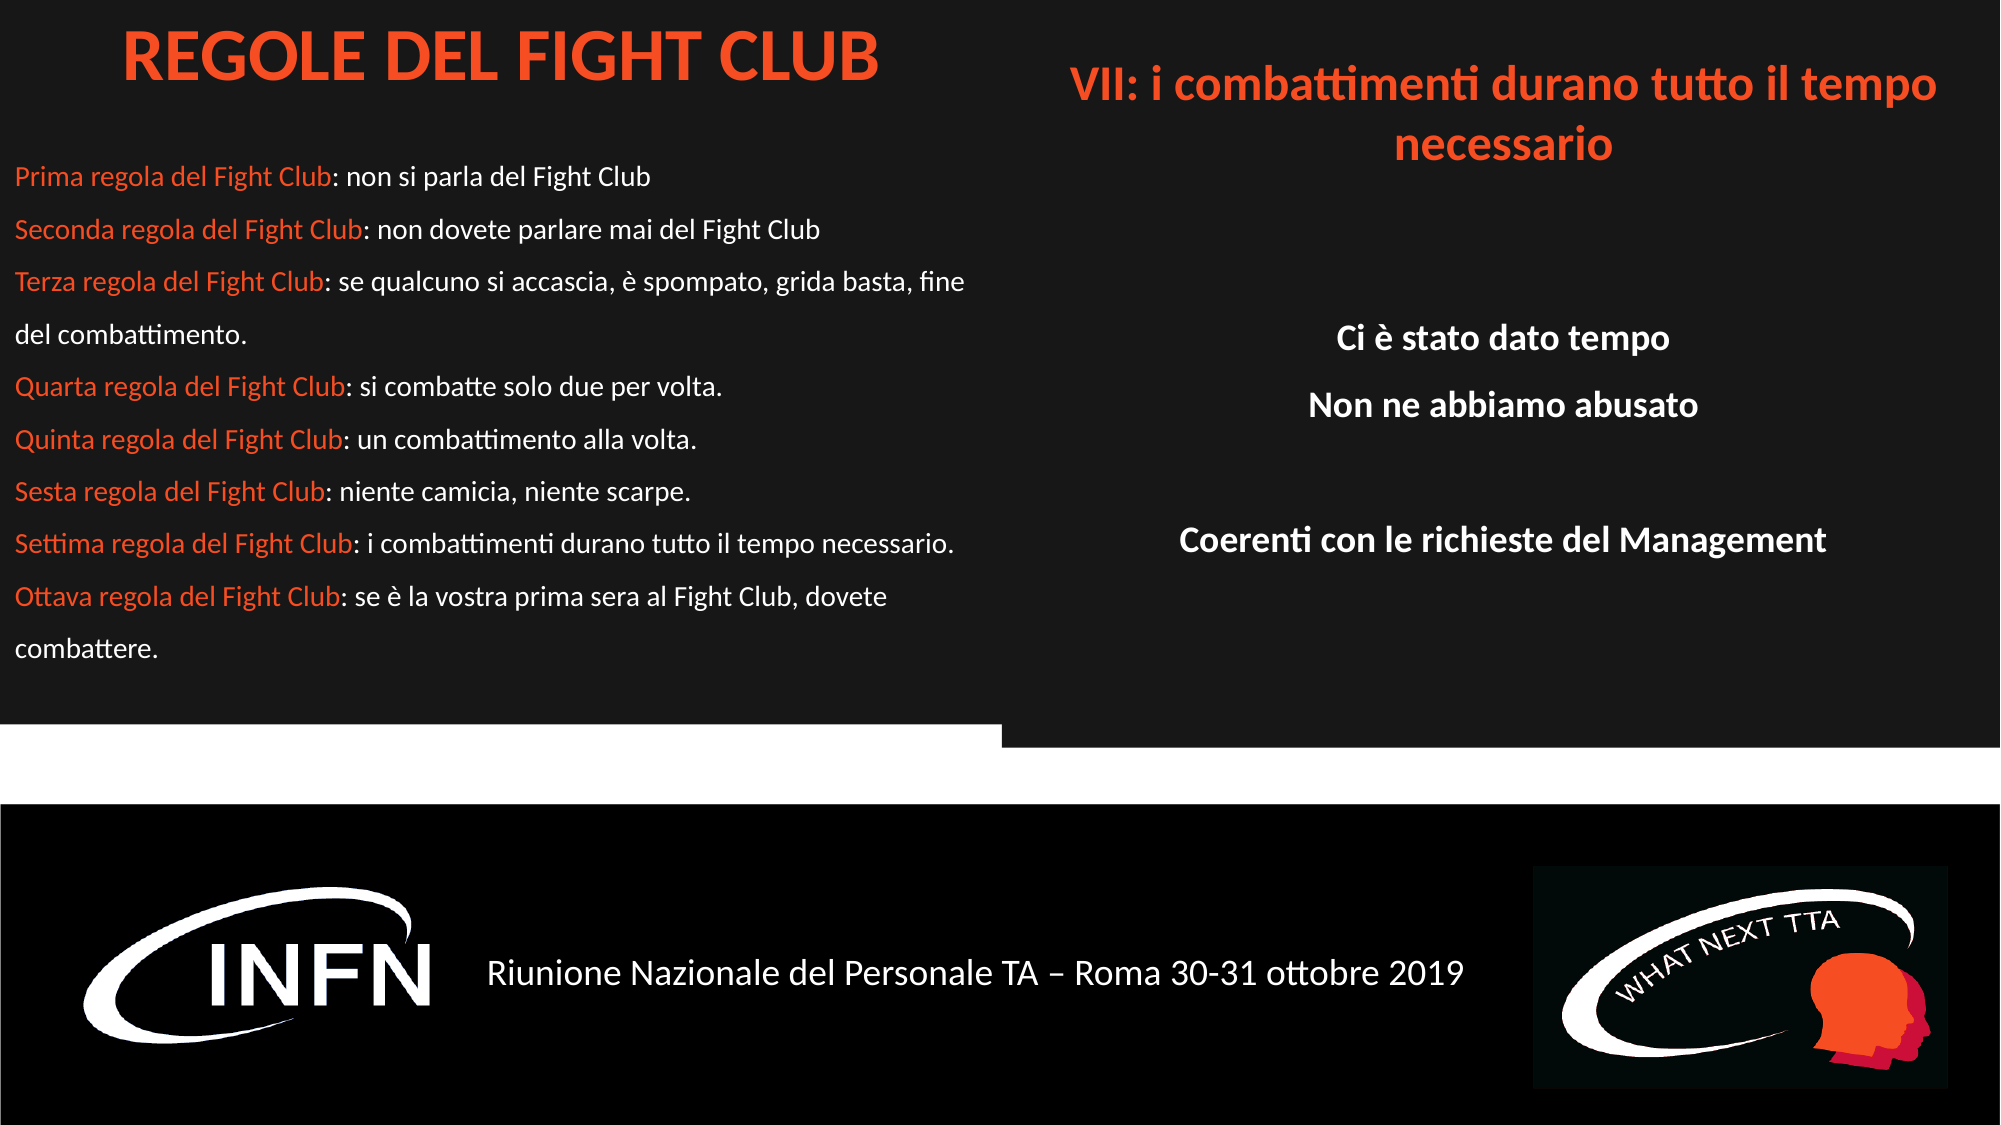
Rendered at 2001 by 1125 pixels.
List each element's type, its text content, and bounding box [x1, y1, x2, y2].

picture [0, 804, 2000, 1125]
text_box VII: i combattimenti durano tutto il tempo necessario Ci è stato dato tempo Non ne abbiamo abusato Coerenti con le richieste del Management [1001, 0, 2000, 748]
text_box REGOLE DEL FIGHT CLUB Prima regola del Fight Club: non si parla del Fight Club Seconda regola del Fight Club: non dovete parlare mai del Fight Club Terza regola del Fight Club: se qualcuno si accascia, è spompato, grida basta, fine del combattimento. Quarta regola del Fight Club: si combatte solo due per volta. Quinta regola del Fight Club: un combattimento alla volta. Sesta regola del Fight Club: niente camicia, niente scarpe. Settima regola del Fight Club: i combattimenti durano tutto il tempo necessario. Ottava regola del Fight Club: se è la vostra prima sera al Fight Club, dovete combattere. [0, 0, 1004, 725]
